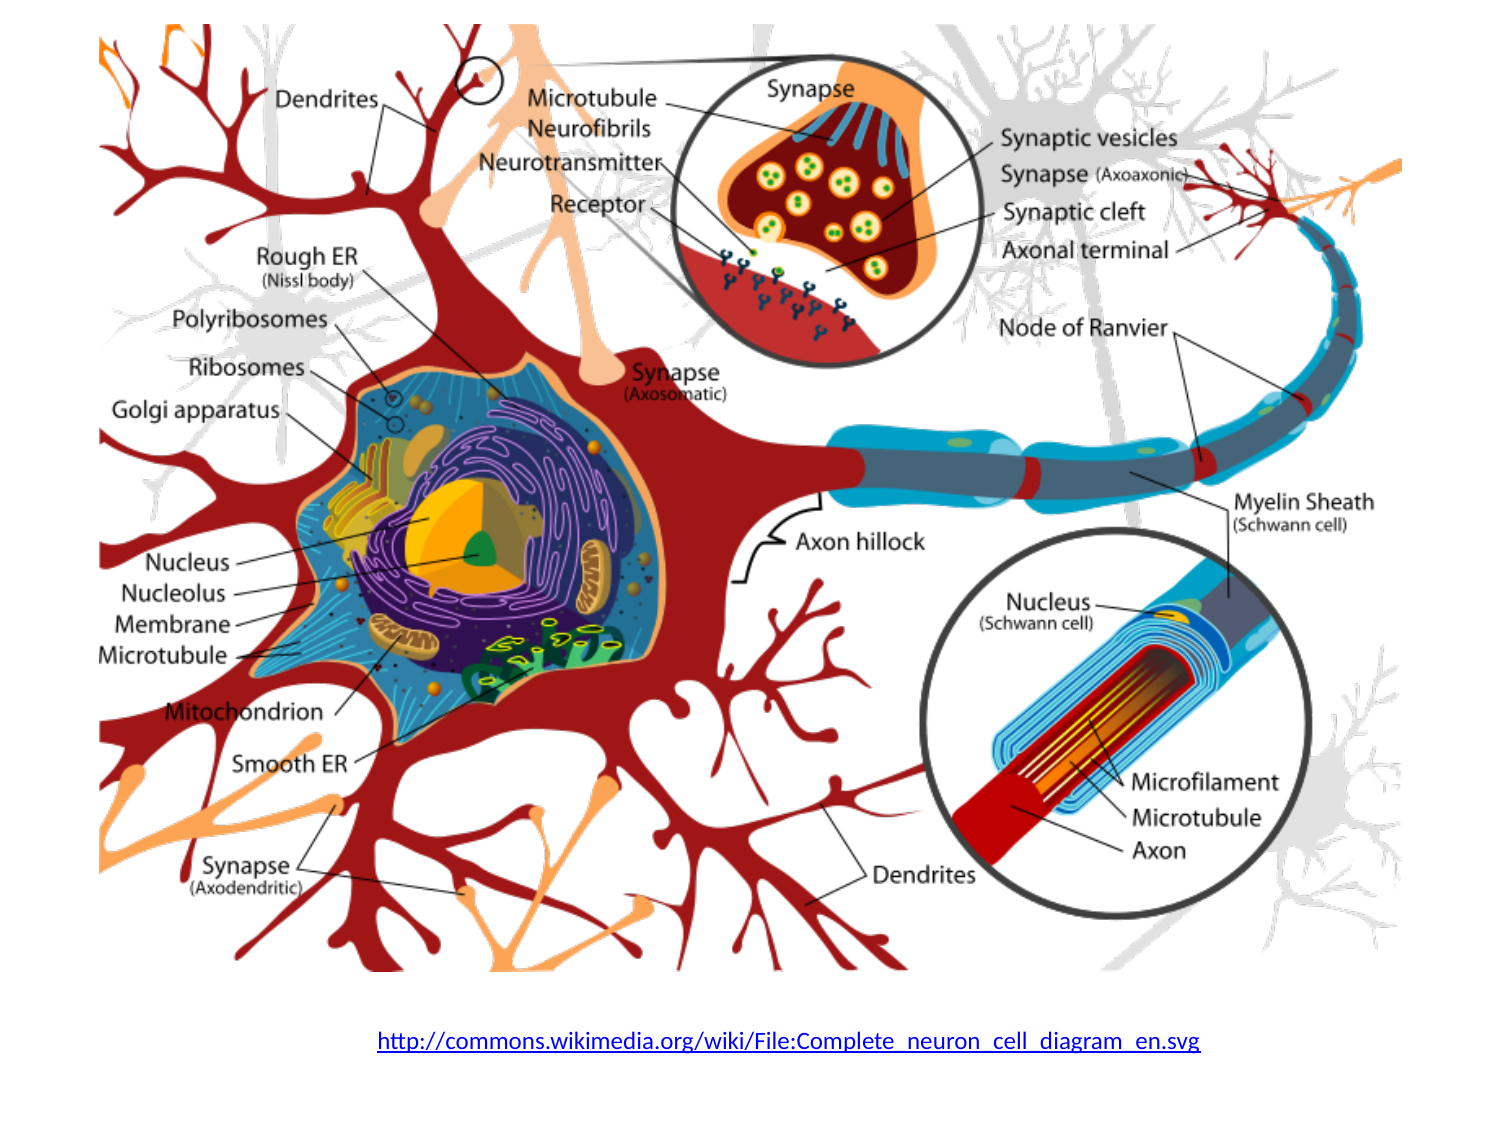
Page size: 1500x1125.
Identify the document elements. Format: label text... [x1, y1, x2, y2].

picture [99, 24, 1402, 973]
text_box http://commons.wikimedia.org/wiki/File:Complete_neuron_cell_diagram_en.svg [362, 1016, 1238, 1092]
